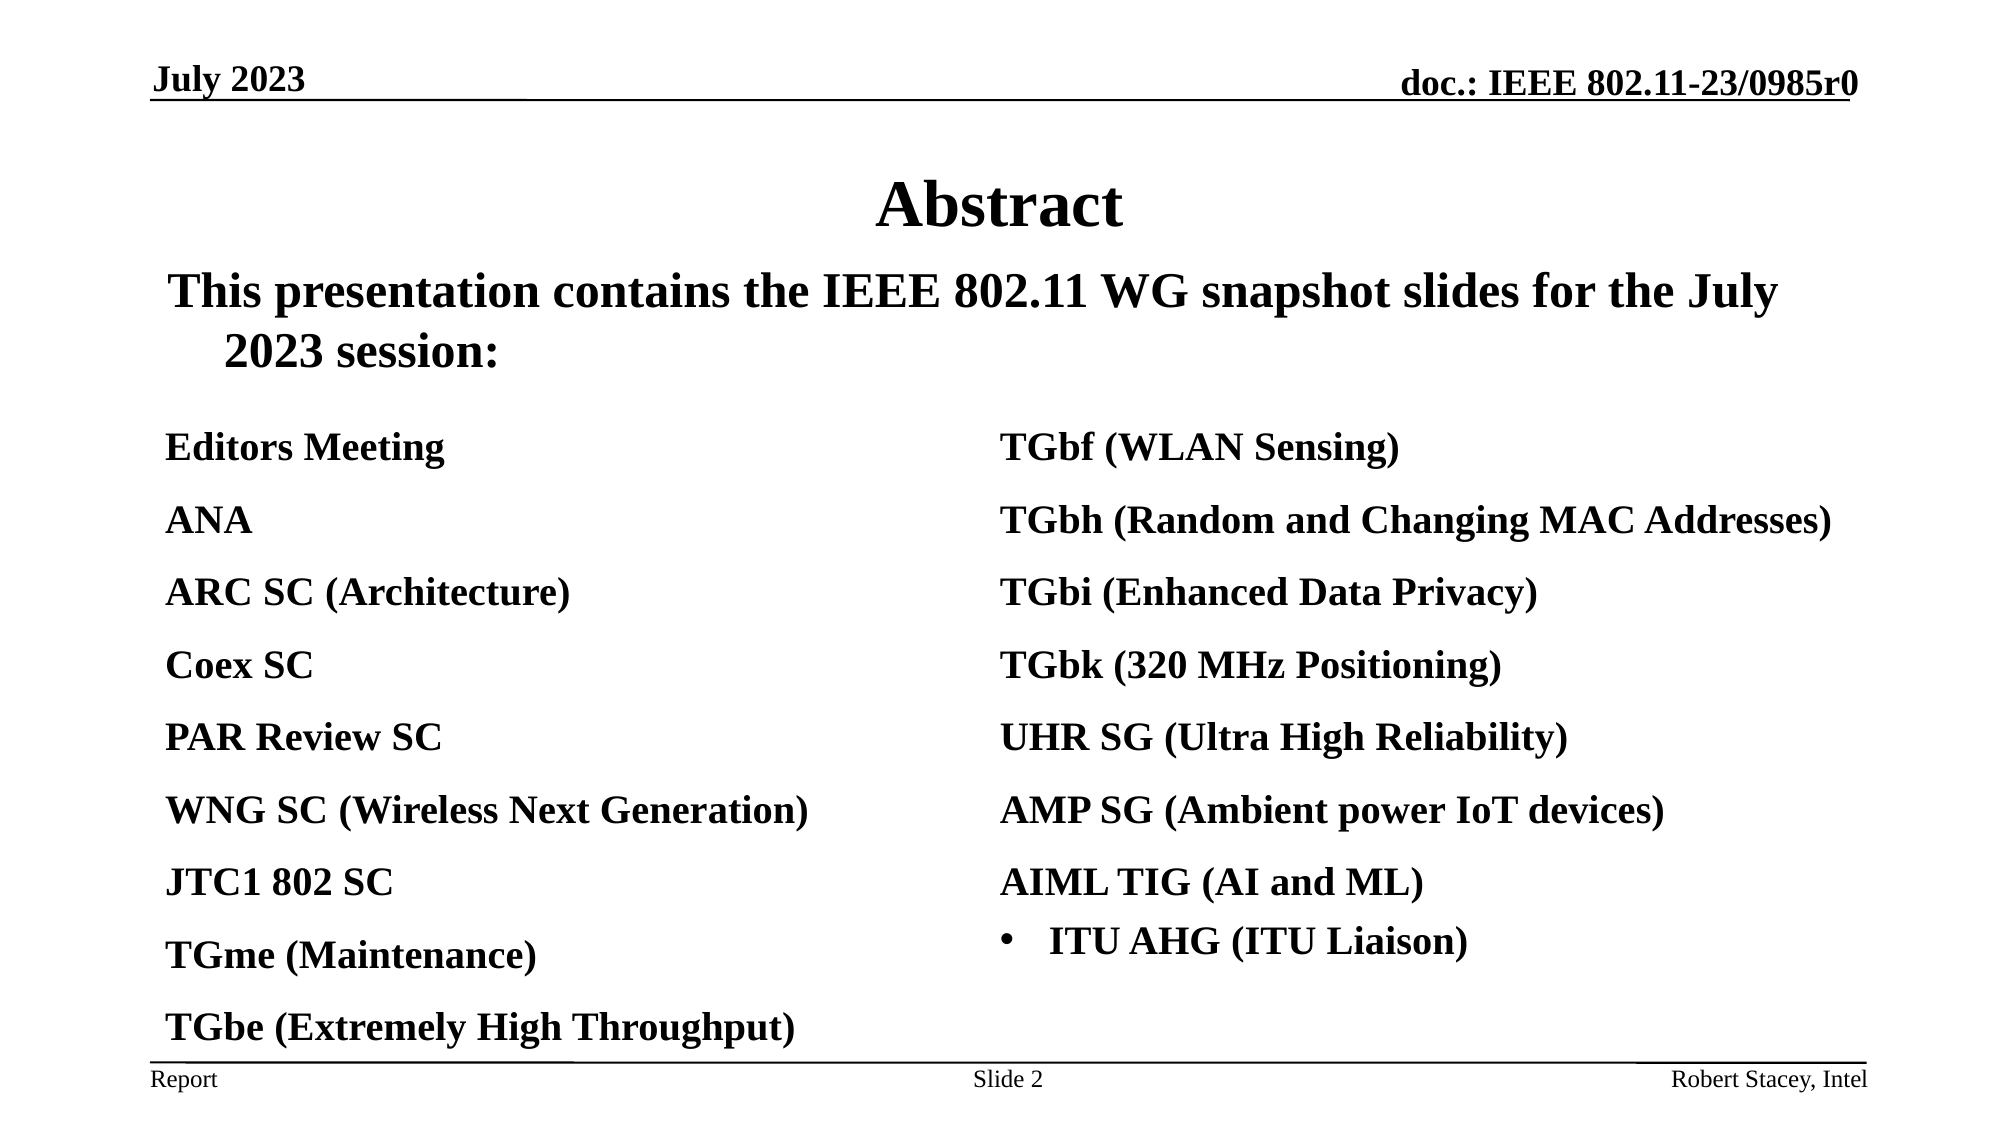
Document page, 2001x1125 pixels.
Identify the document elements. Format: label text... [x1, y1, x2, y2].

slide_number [152, 54, 563, 100]
slide_number Slide 2 [950, 1061, 1067, 1123]
list Editors Meeting ANA ARC SC (Architecture) Coex SC PAR Review SC WNG SC (Wireless Next Generation) JTC1 802 SC TGme (Maintenance) TGbe (Extremely High Throughput) TGbf (WLAN Sensing) TGbh (Random and Changing MAC Addresses) TGbi (Enhanced Data Privacy) TGbk (320 MHz Positioning) UHR SG (Ultra High Reliability) AMP SG (Ambient power IoT devices) AIML TIG (AI and ML) ITU AHG (ITU Liaison) [149, 412, 1850, 1063]
text_box This presentation contains the IEEE 802.11 WG snapshot slides for the July 2023 session: [152, 249, 1850, 388]
title Abstract [149, 112, 1850, 288]
footer Robert Stacey, Intel [1171, 1061, 1869, 1093]
